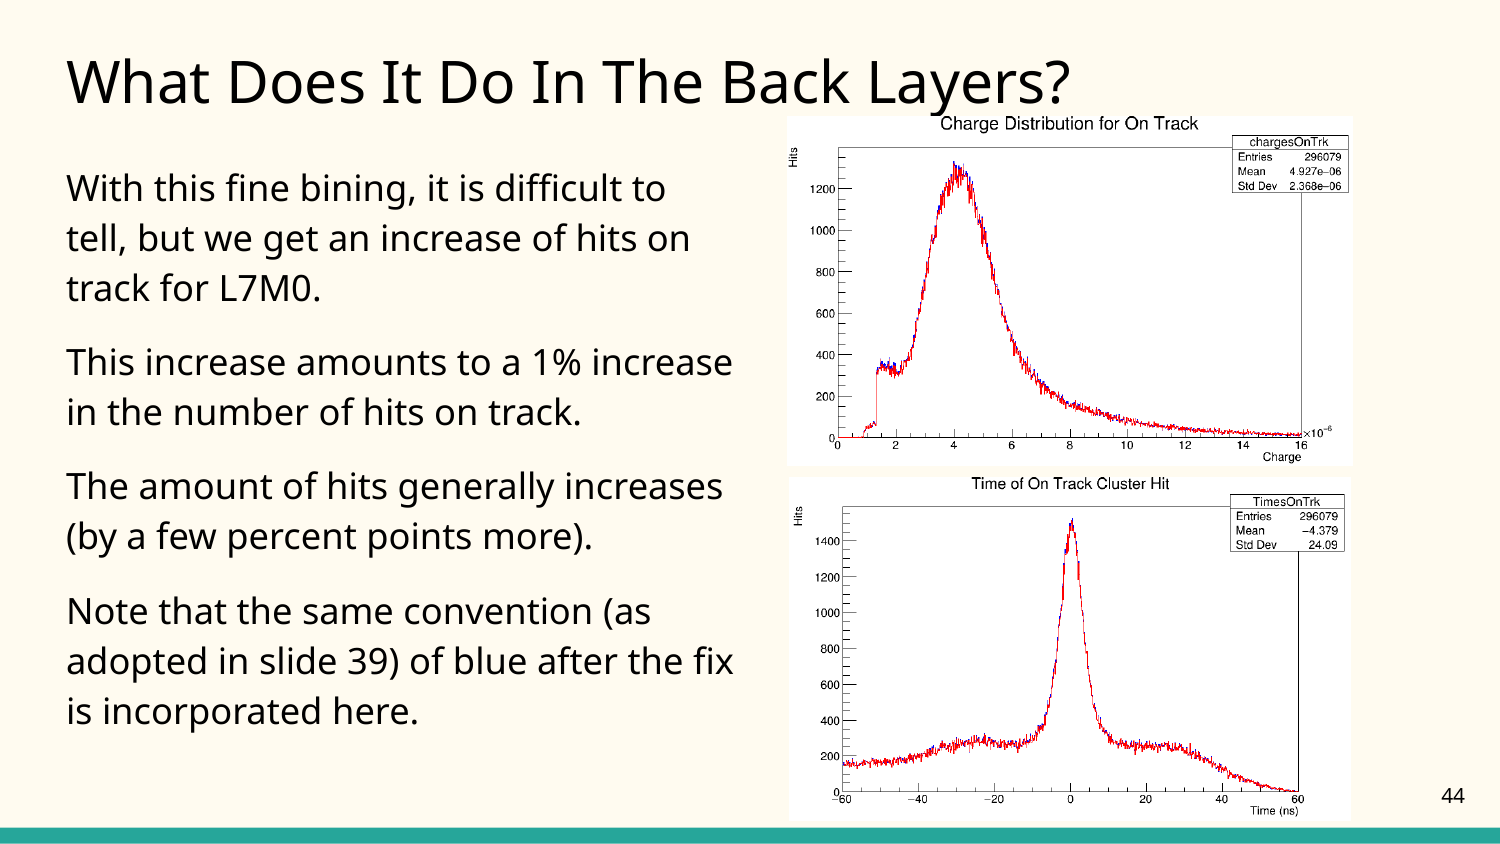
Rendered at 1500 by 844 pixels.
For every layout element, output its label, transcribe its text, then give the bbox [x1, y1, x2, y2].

title What Does It Do In The Back Layers? [51, 30, 1449, 131]
picture [786, 116, 1353, 466]
picture [789, 477, 1351, 821]
slide_number ‹#› [1389, 764, 1480, 830]
list With this fine bining, it is difficult to tell, but we get an increase of hits on track for L7M0. This increase amounts to a 1% increase in the number of hits on track. The amount of hits generally increases (by a few percent points more). Note that the same convention (as adopted in slide 39) of blue after the fix is incorporated here. [51, 143, 750, 777]
